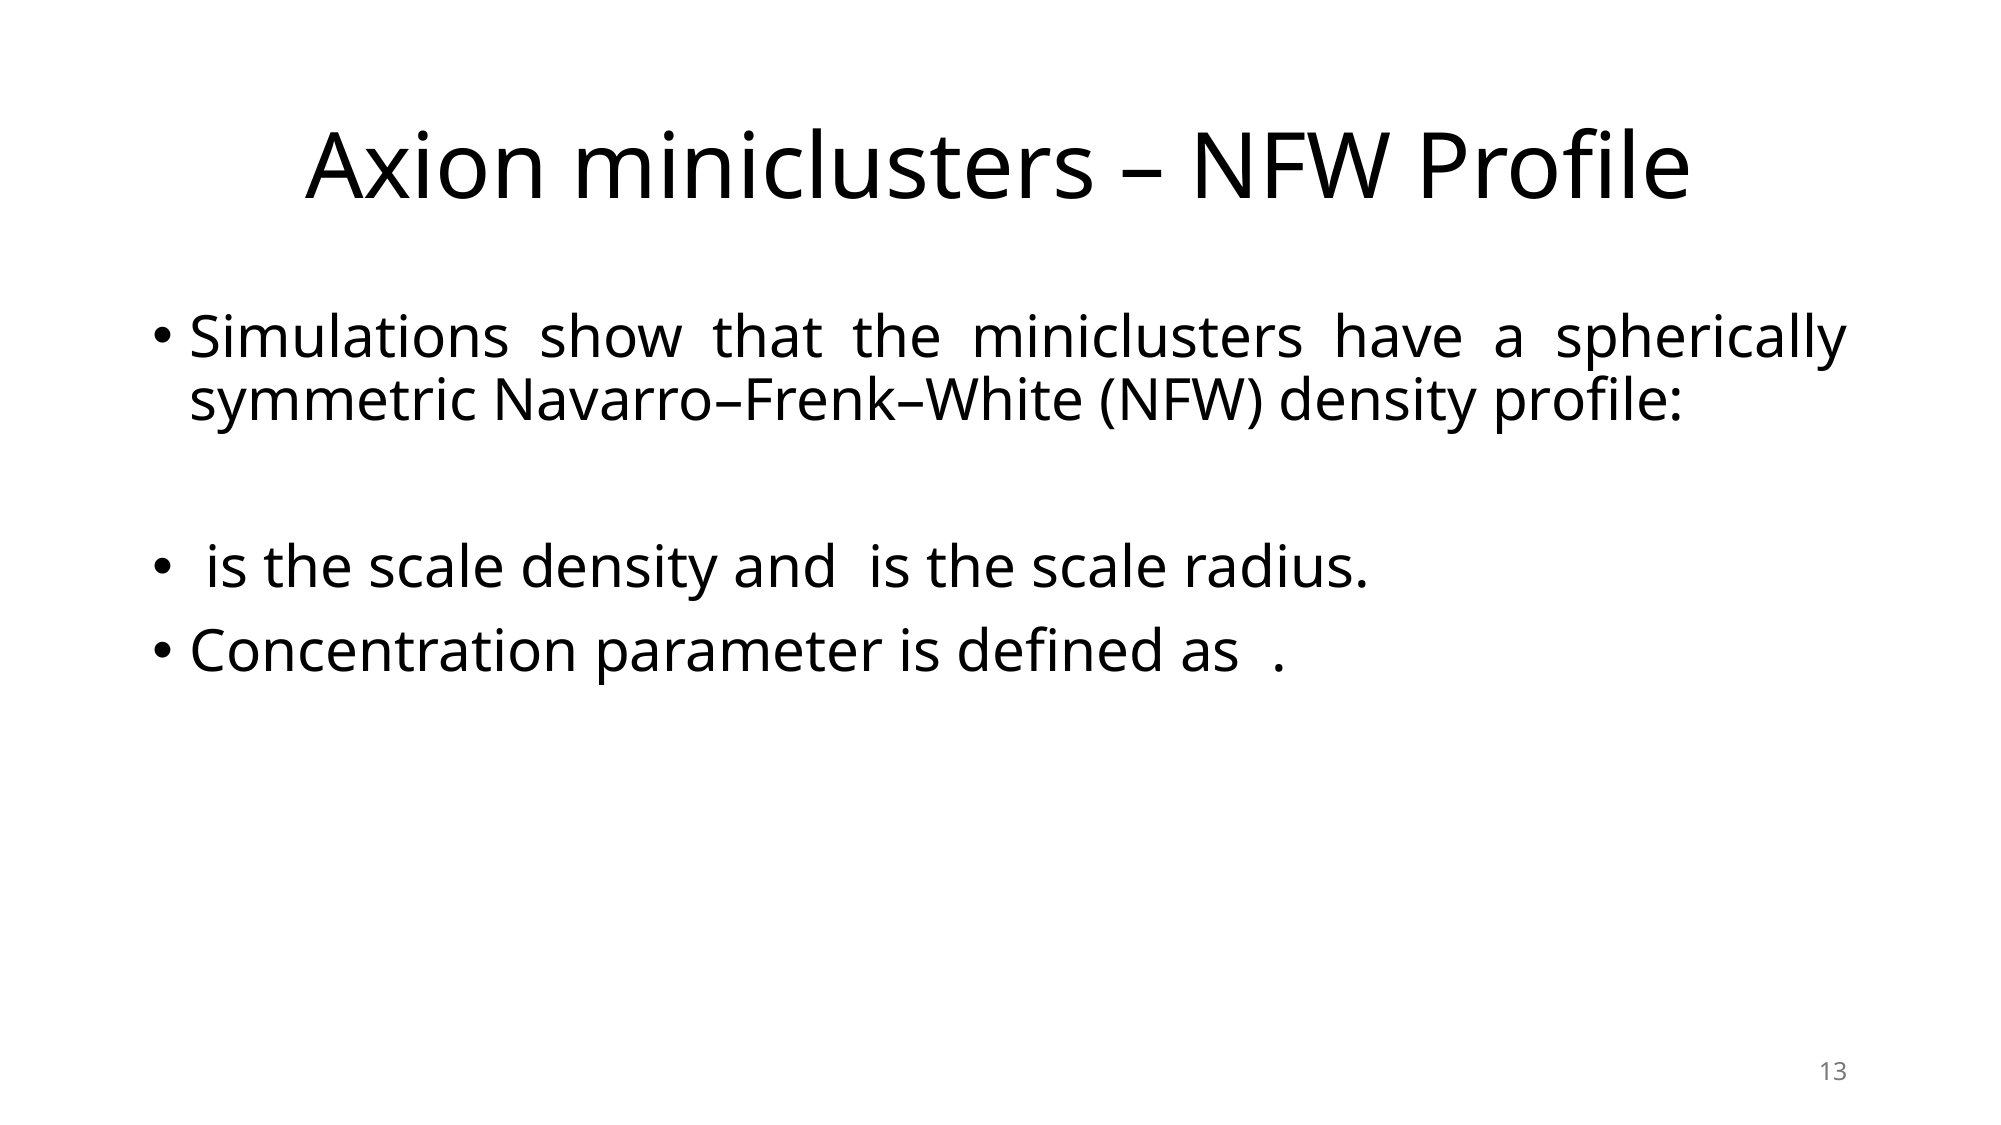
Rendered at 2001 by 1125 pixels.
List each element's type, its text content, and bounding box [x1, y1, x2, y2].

title Axion miniclusters – NFW Profile [137, 59, 1863, 278]
slide_number 13 [1412, 1042, 1863, 1103]
